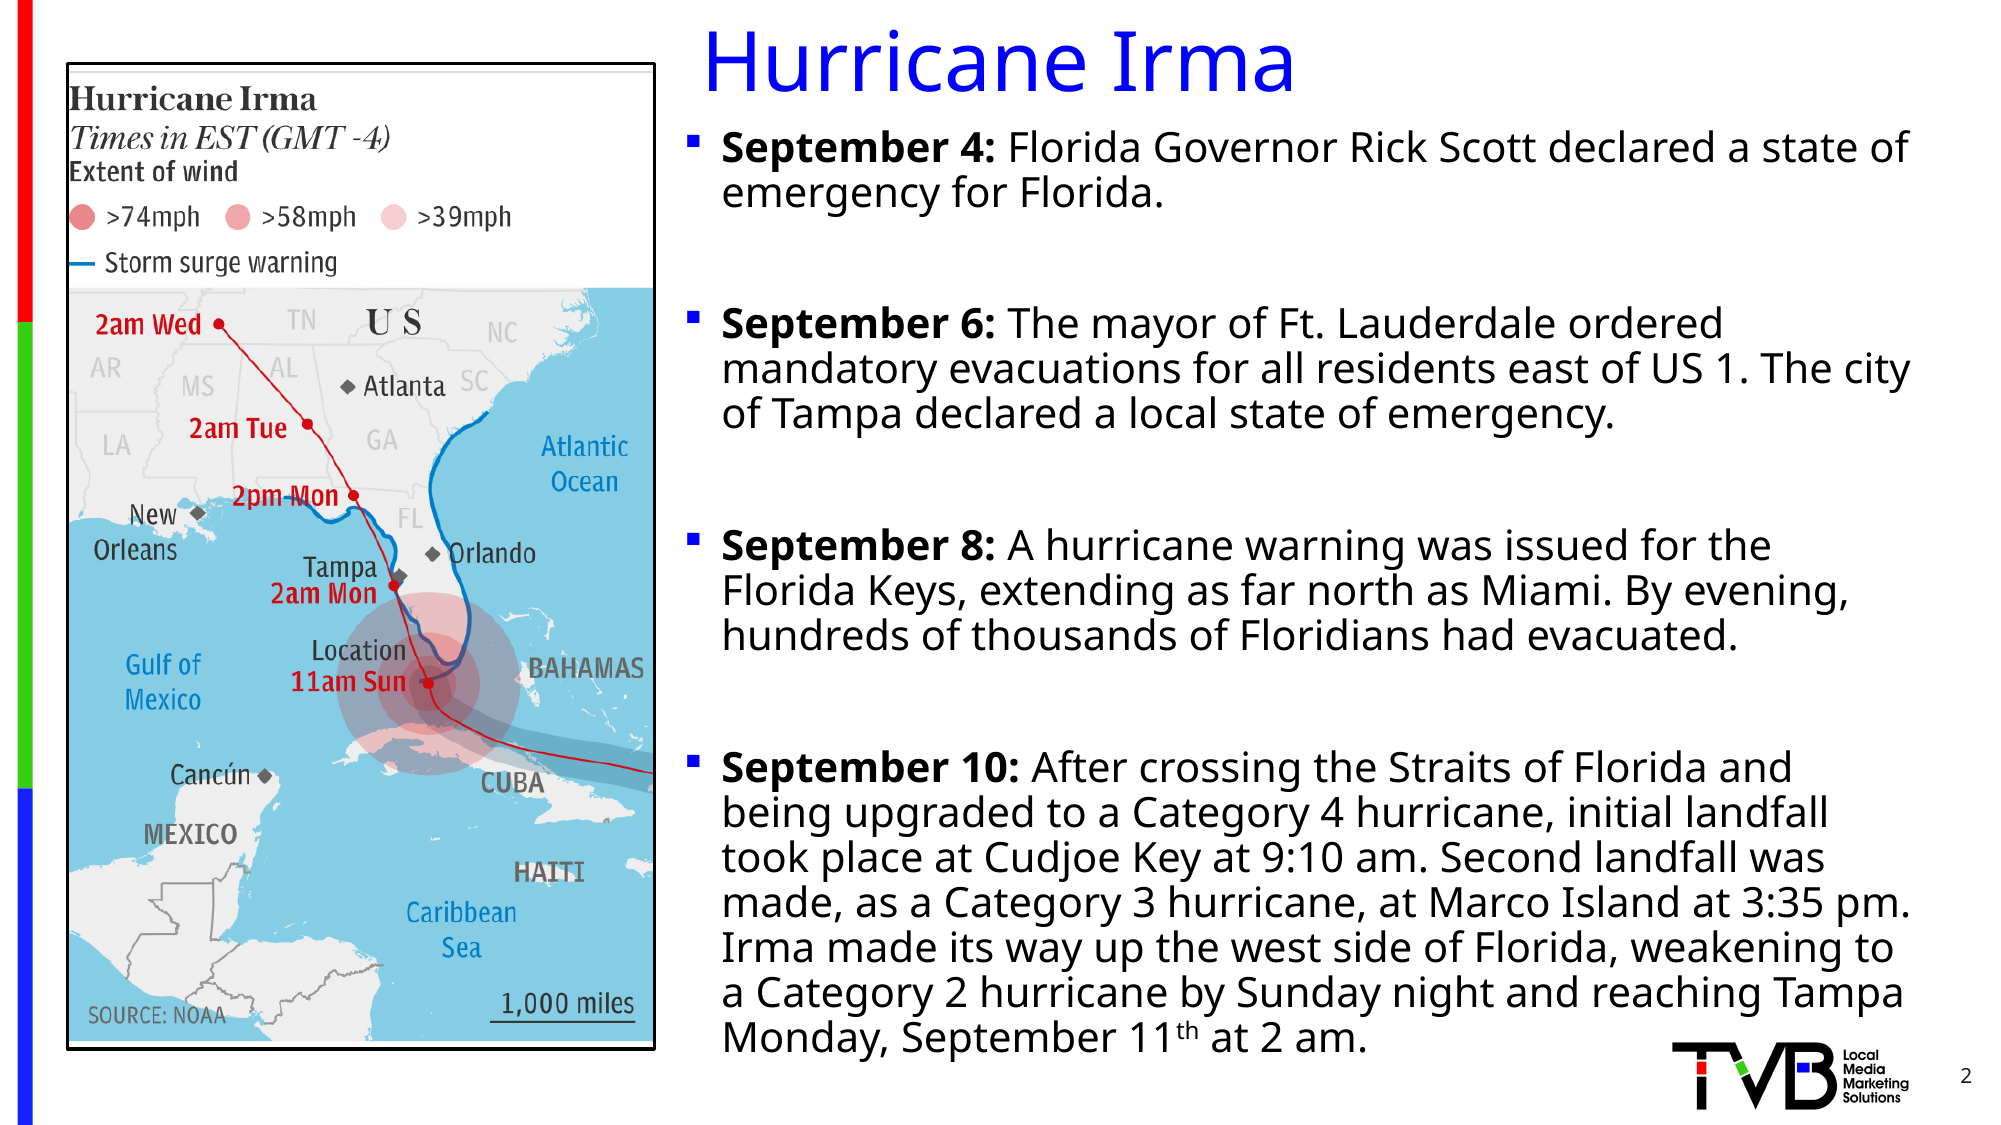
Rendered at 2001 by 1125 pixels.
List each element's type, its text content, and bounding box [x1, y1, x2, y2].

slide_number 2 [1824, 1046, 1988, 1107]
list September 4: Florida Governor Rick Scott declared a state of emergency for Florida. September 6: The mayor of Ft. Lauderdale ordered mandatory evacuations for all residents east of US 1. The city of Tampa declared a local state of emergency. September 8: A hurricane warning was issued for the Florida Keys, extending as far north as Miami. By evening, hundreds of thousands of Floridians had evacuated. September 10: After crossing the Straits of Florida and being upgraded to a Category 4 hurricane, initial landfall took place at Cudjoe Key at 9:10 am. Second landfall was made, as a Category 3 hurricane, at Marco Island at 3:35 pm. Irma made its way up the west side of Florida, weakening to a Category 2 hurricane by Sunday night and reaching Tampa Monday, September 11th at 2 am. [668, 118, 1932, 994]
picture [1672, 1042, 1909, 1110]
title Hurricane Irma [68, 12, 1932, 119]
picture [68, 64, 654, 1048]
